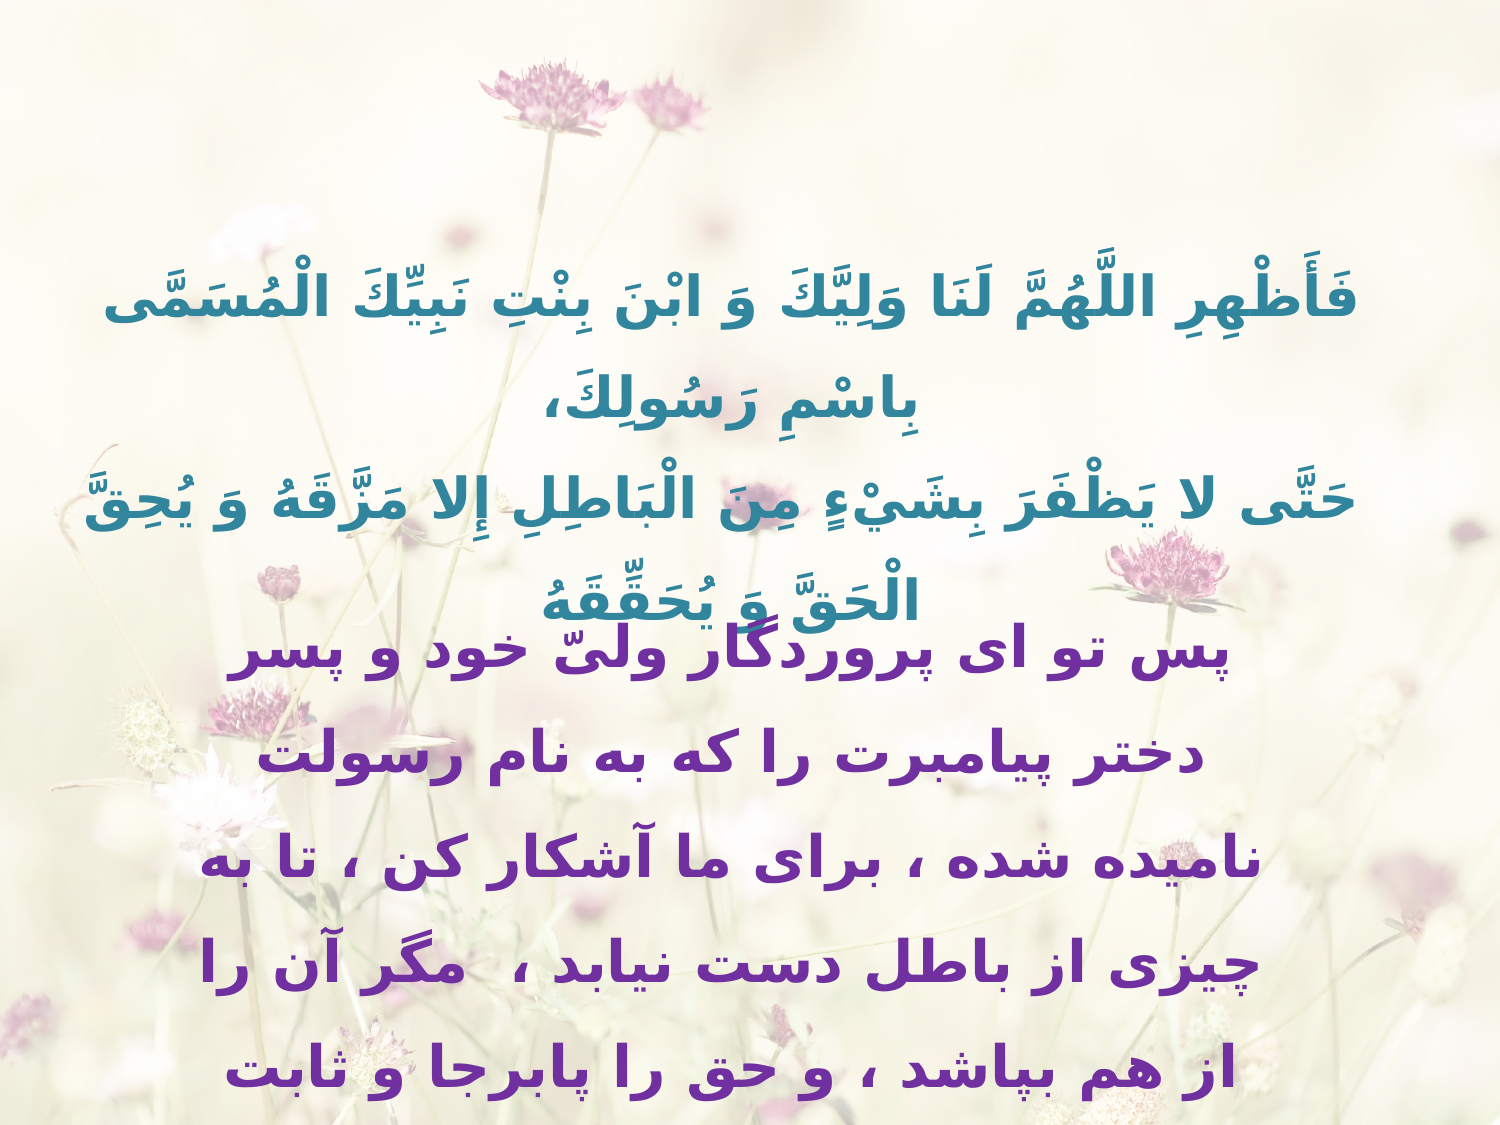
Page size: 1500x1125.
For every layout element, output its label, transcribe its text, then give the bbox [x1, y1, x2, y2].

text_box پس تو ای پروردگار ولیّ خود و پسر دختر پيامبرت‏ را كه به نام رسولت ناميده شده ، براى ما آشكار كن ، تا به چيزى از باطل دست نيابد ، مگر آن را از هم بپاشد ، و حق را پابرجا و ثابت نمايد، [162, 566, 1300, 1125]
text_box فَأَظْهِرِ اللَّهُمَّ لَنَا وَلِيَّكَ وَ ابْنَ بِنْتِ نَبِيِّكَ الْمُسَمَّى بِاسْمِ رَسُولِكَ، حَتَّى لا يَظْفَرَ بِشَيْ‏ءٍ مِنَ الْبَاطِلِ إِلا مَزَّقَهُ وَ يُحِقَّ الْحَقَّ وَ يُحَقِّقَهُ [62, 219, 1400, 639]
